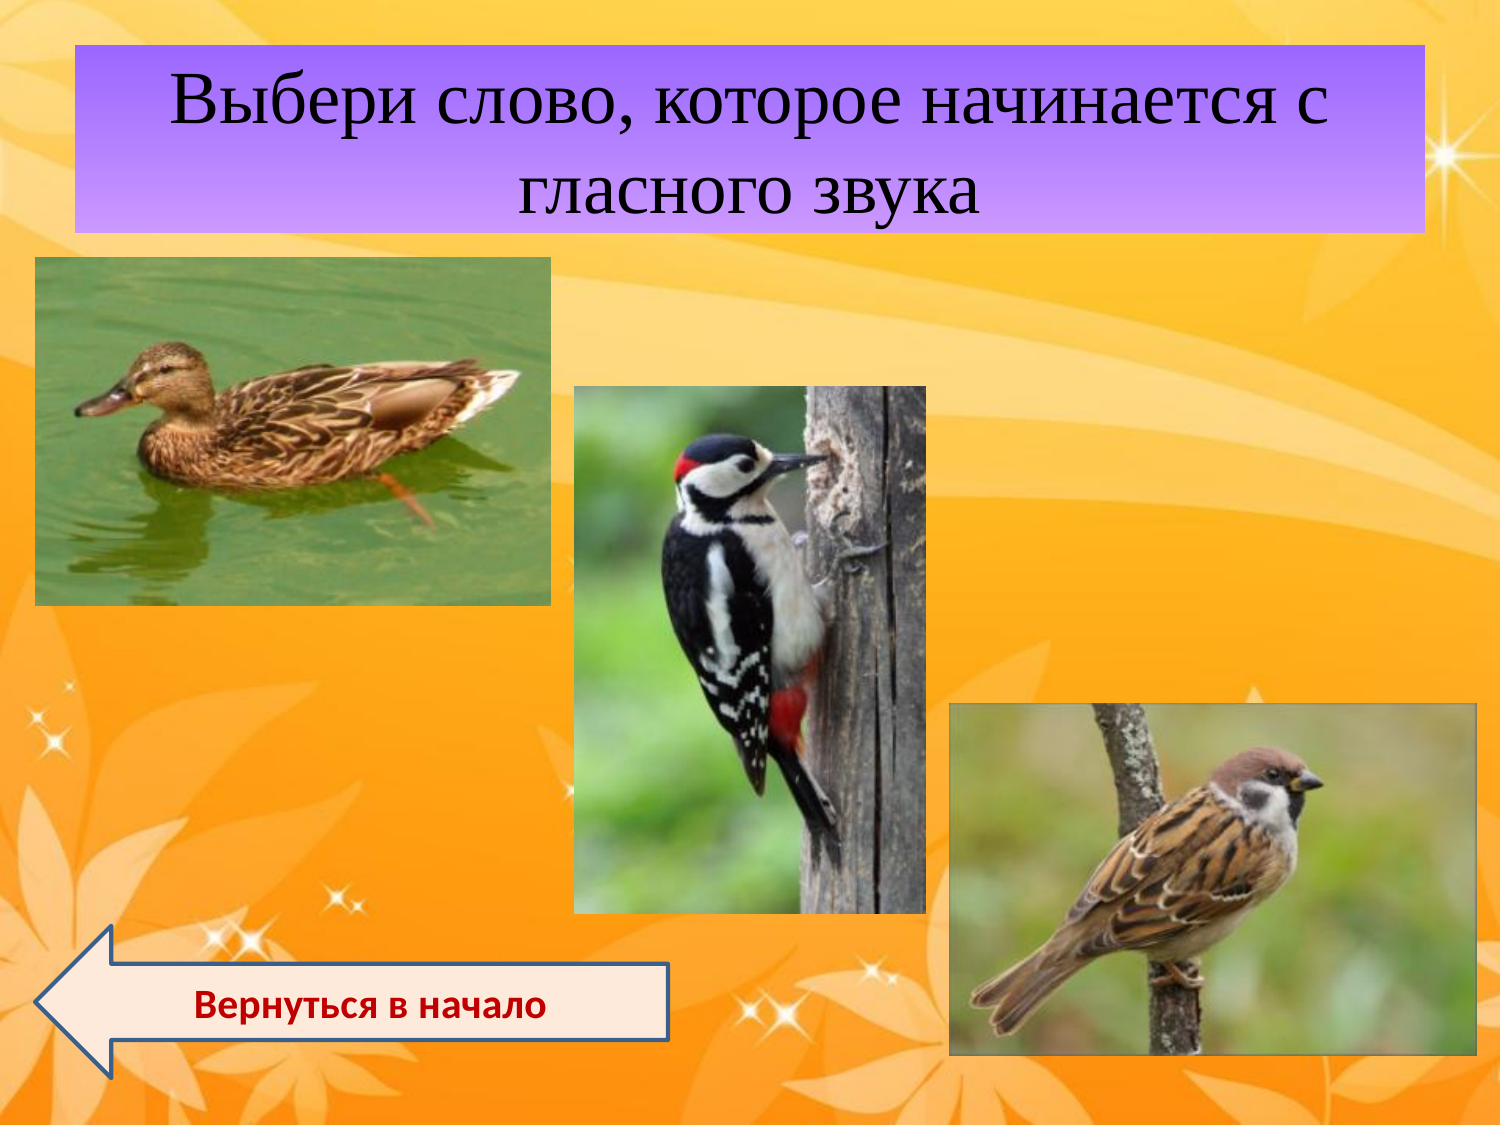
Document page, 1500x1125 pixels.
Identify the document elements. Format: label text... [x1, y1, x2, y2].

title Выбери слово, которое начинается с гласного звука [75, 45, 1425, 233]
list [573, 386, 926, 915]
text_box Вернуться в начало [32, 923, 671, 1081]
picture [0, 0, 1500, 1125]
